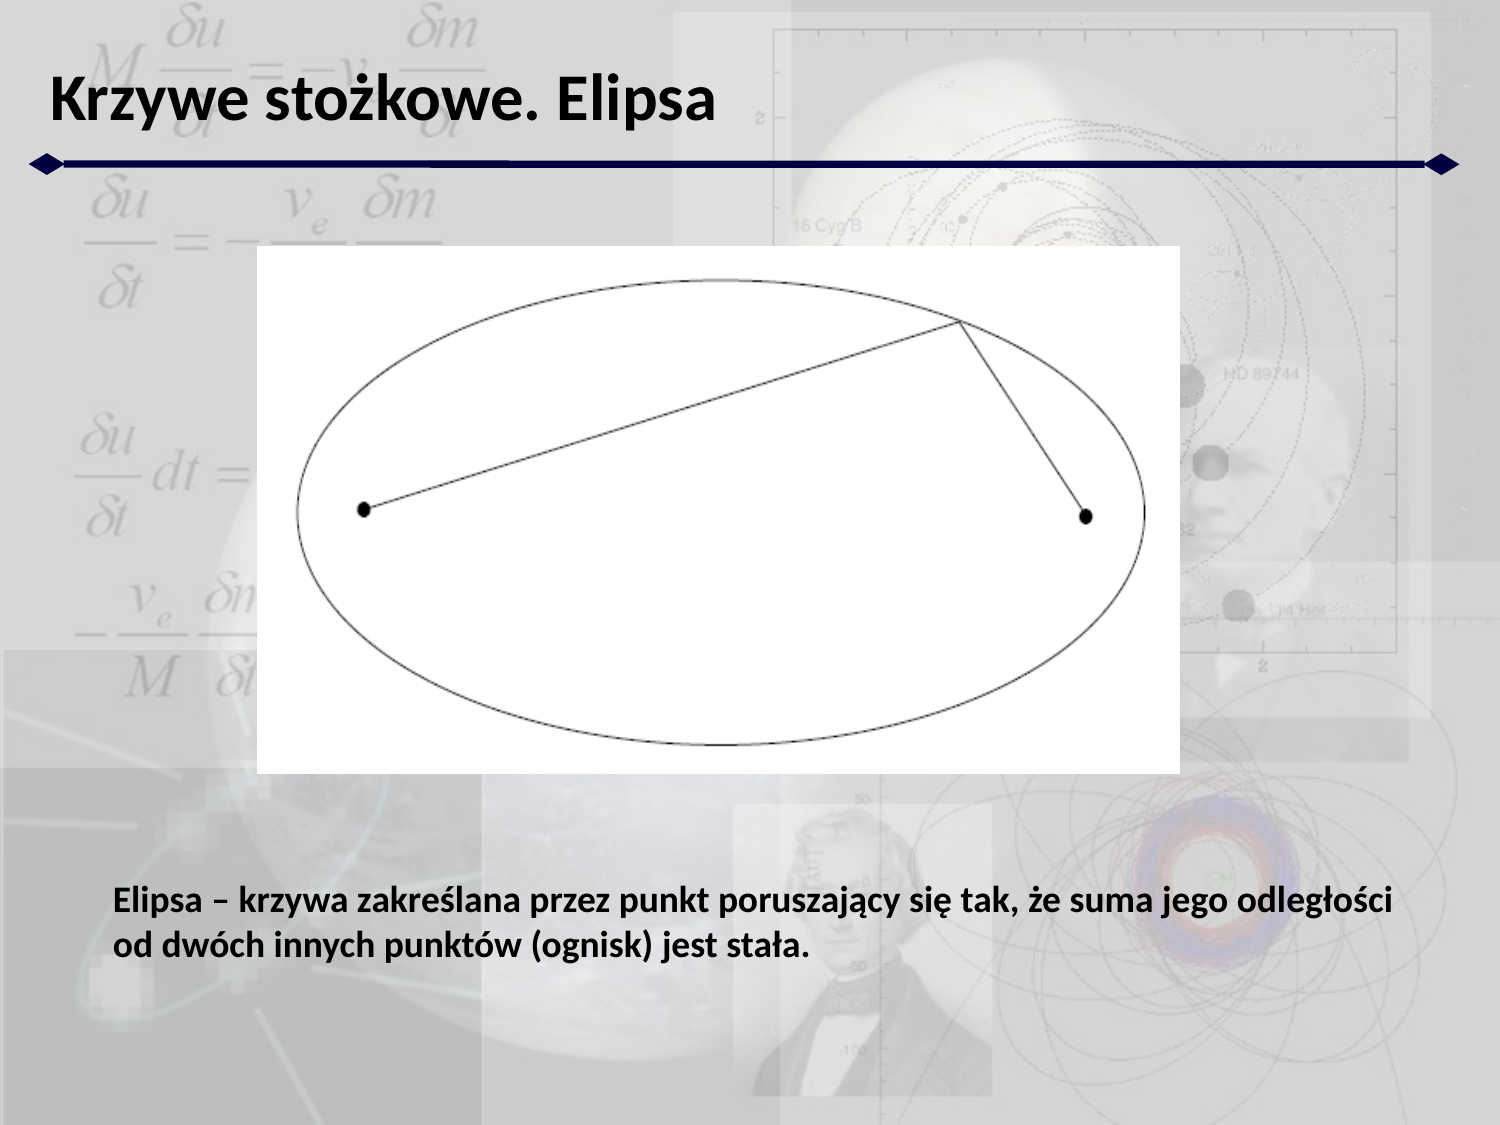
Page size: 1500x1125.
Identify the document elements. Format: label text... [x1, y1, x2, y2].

text_box Krzywe stożkowe. Elipsa [35, 46, 1454, 142]
text_box Elipsa – krzywa zakreślana przez punkt poruszający się tak, że suma jego odległości od dwóch innych punktów (ognisk) jest stała. [98, 867, 1419, 972]
picture [257, 245, 1180, 774]
